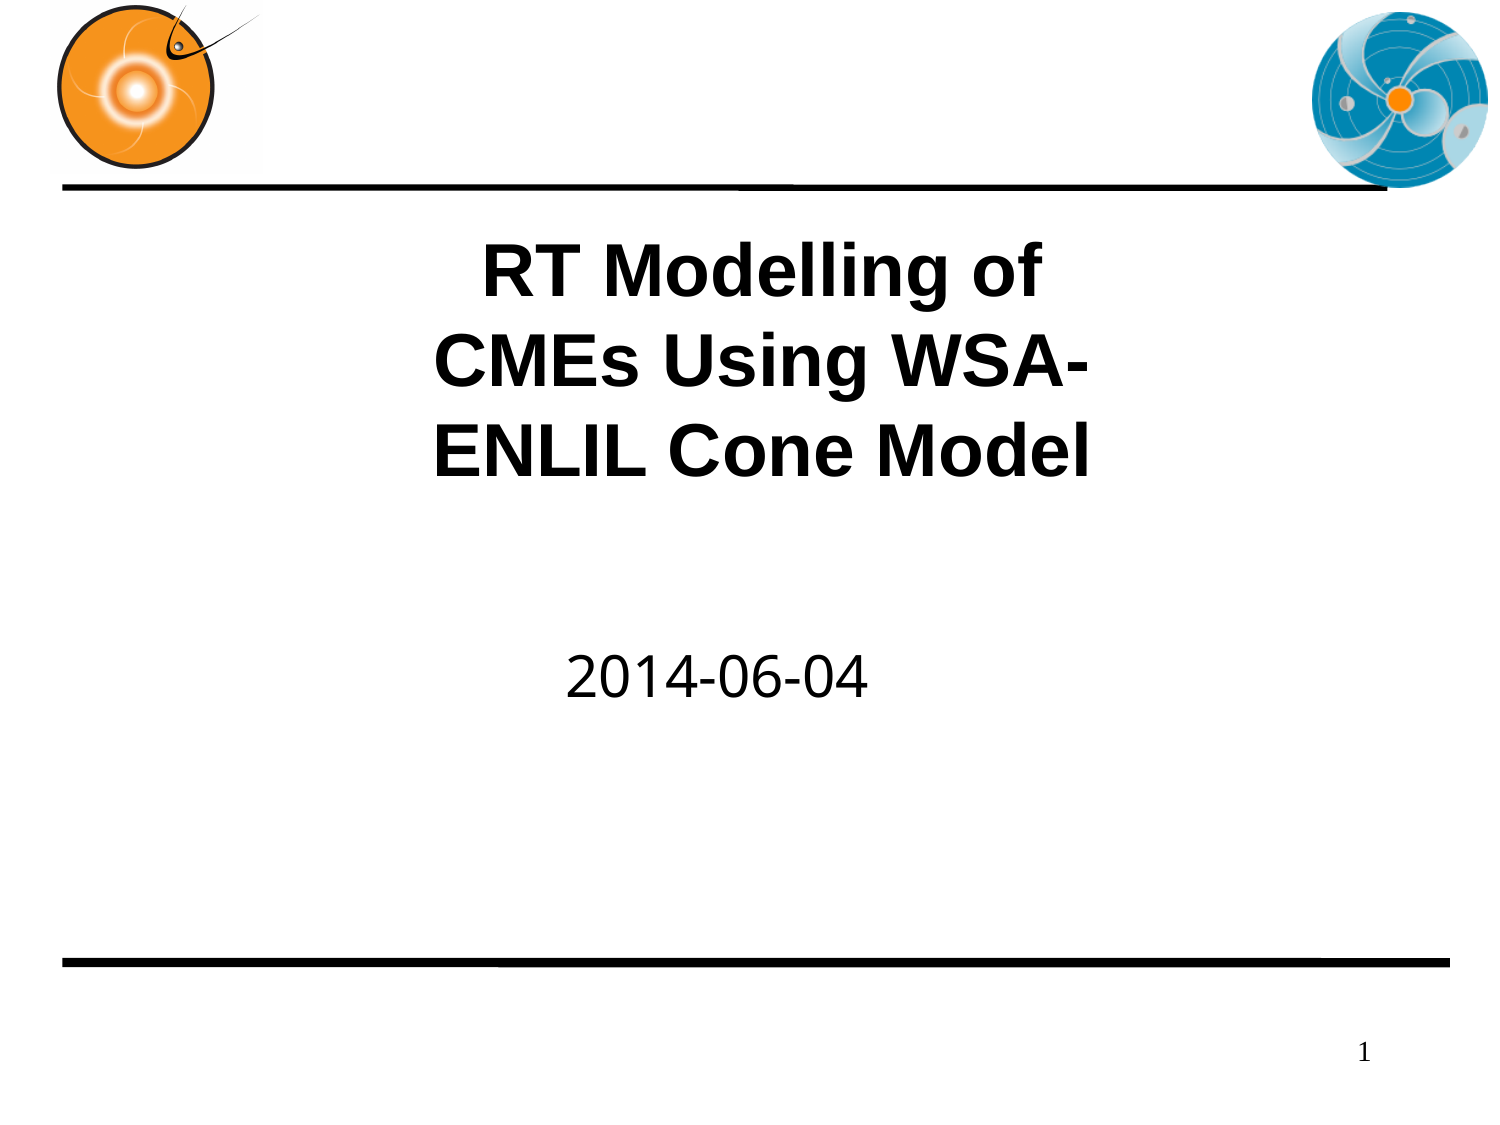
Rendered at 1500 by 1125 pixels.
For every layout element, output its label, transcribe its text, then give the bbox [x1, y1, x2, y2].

picture [1312, 12, 1488, 188]
text_box 2014-06-04 [387, 631, 1063, 717]
slide_number 1 [1074, 1024, 1387, 1100]
picture [1407, 16, 1415, 24]
picture [50, 0, 263, 174]
picture [1339, 95, 1354, 112]
text_box RT Modelling of CMEs Using WSA-ENLIL Cone Model [362, 213, 1163, 626]
